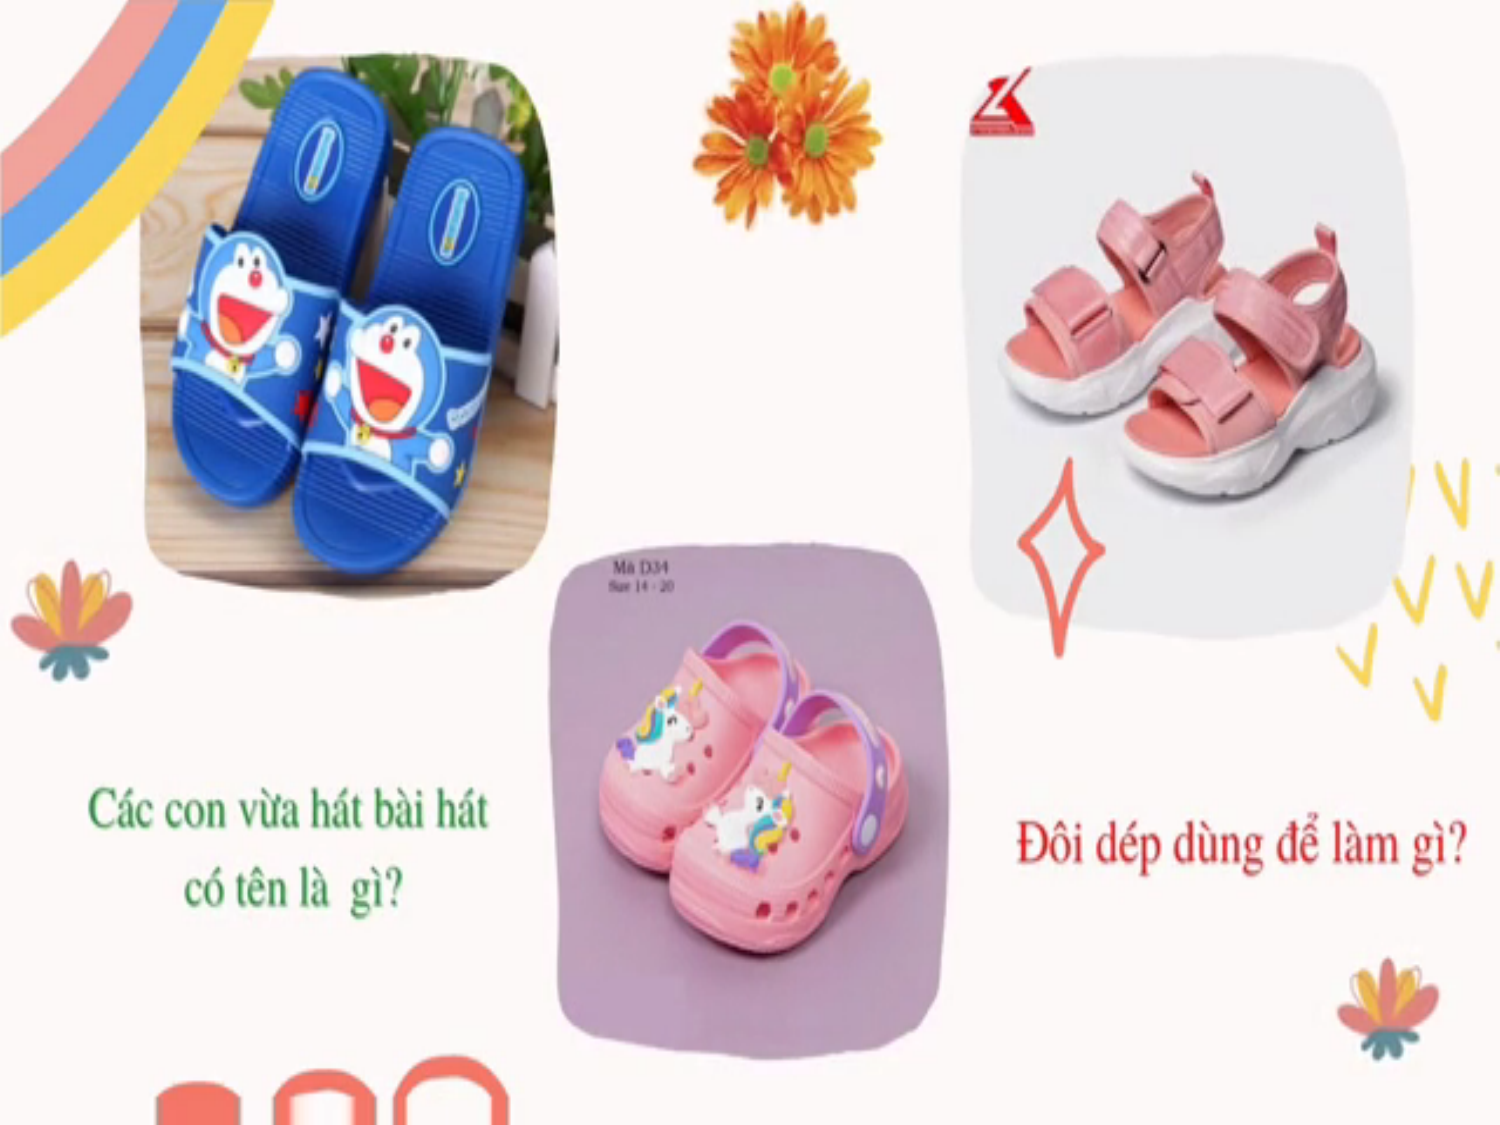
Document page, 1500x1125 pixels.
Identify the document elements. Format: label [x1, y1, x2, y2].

text_box [0, 0, 1500, 1125]
